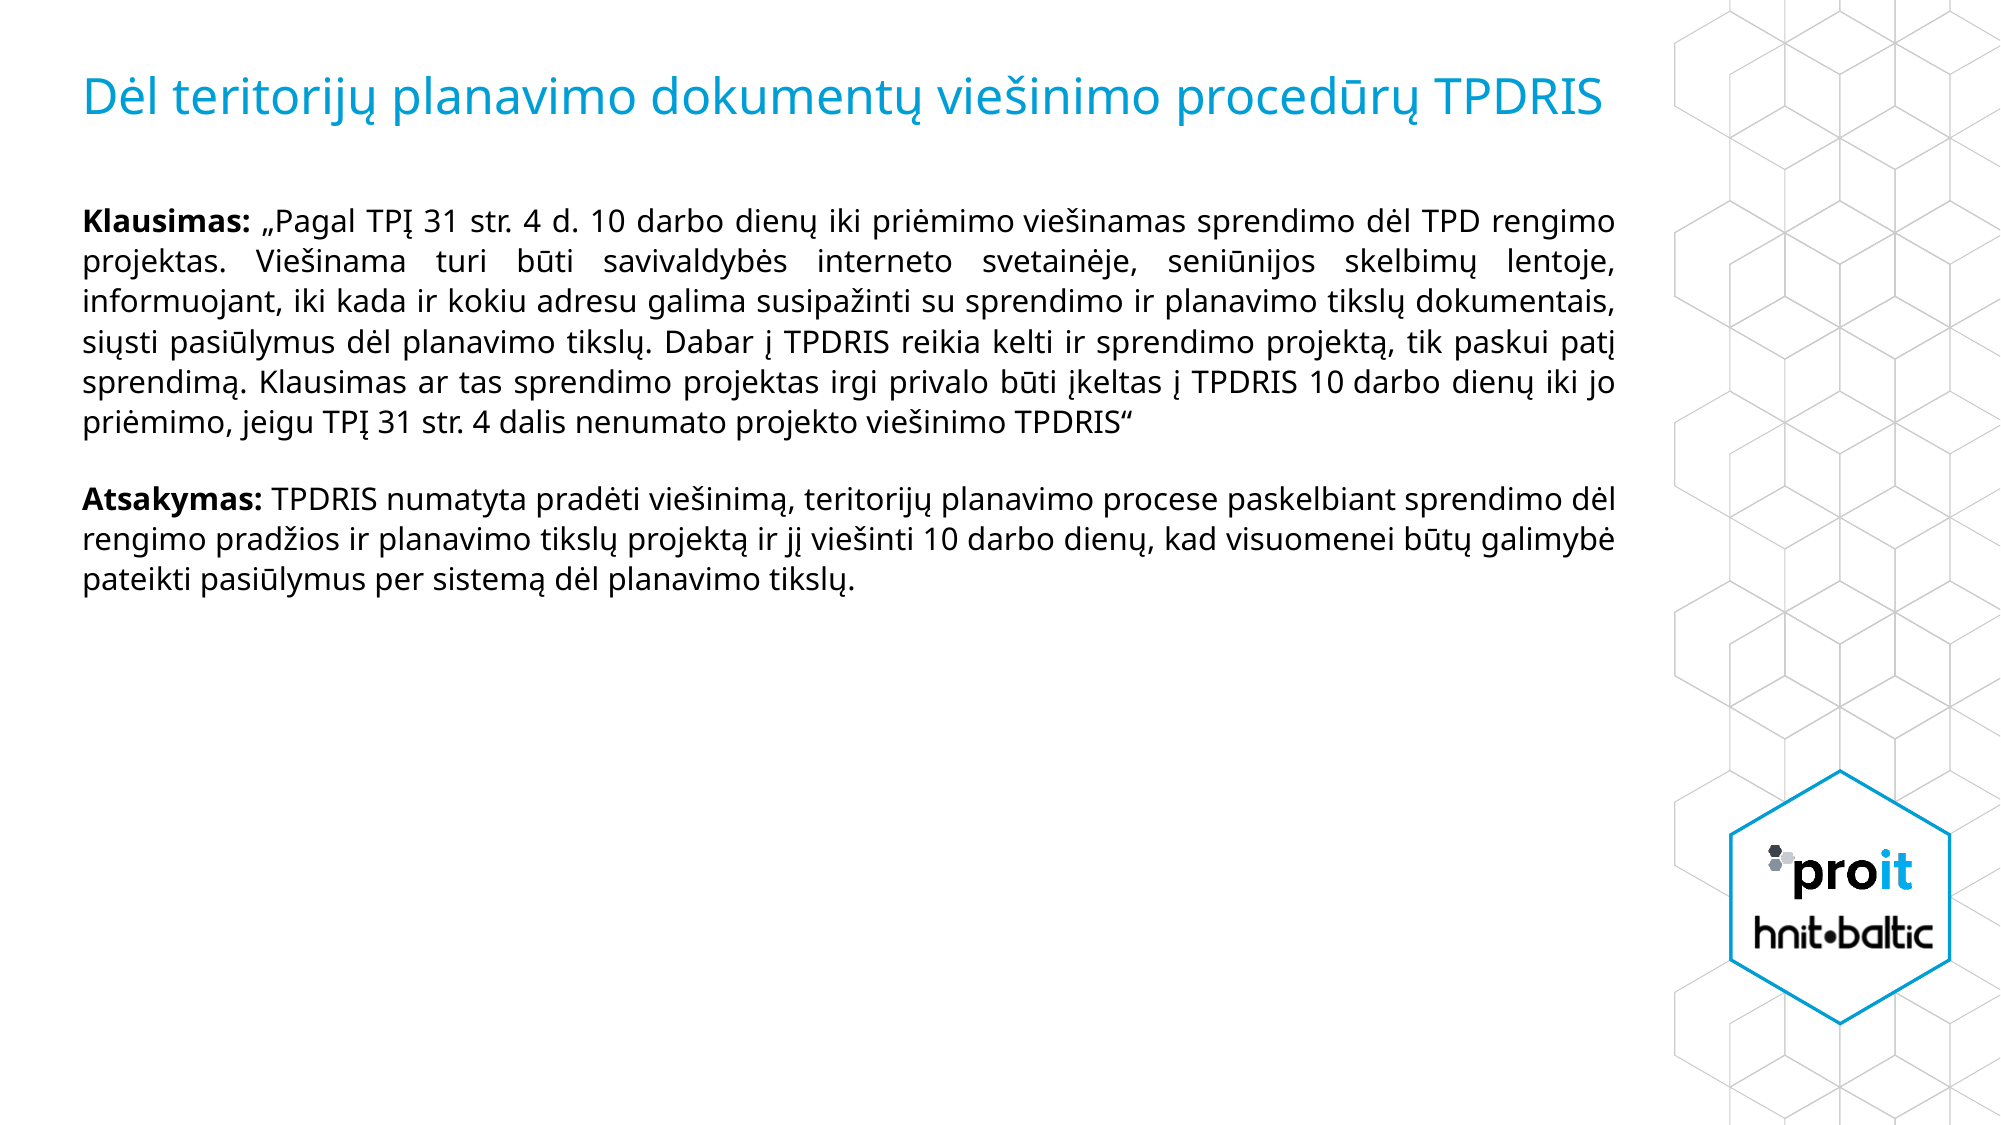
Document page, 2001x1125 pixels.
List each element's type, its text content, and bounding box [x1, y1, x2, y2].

list Klausimas: „Pagal TPĮ 31 str. 4 d. 10 darbo dienų iki priėmimo viešinamas sprendimo dėl TPD rengimo projektas. Viešinama turi būti savivaldybės interneto svetainėje, seniūnijos skelbimų lentoje, informuojant, iki kada ir kokiu adresu galima susipažinti su sprendimo ir planavimo tikslų dokumentais, siųsti pasiūlymus dėl planavimo tikslų. Dabar į TPDRIS reikia kelti ir sprendimo projektą, tik paskui patį sprendimą. Klausimas ar tas sprendimo projektas irgi privalo būti įkeltas į TPDRIS 10 darbo dienų iki jo priėmimo, jeigu TPĮ 31 str. 4 dalis nenumato projekto viešinimo TPDRIS“ Atsakymas: TPDRIS numatyta pradėti viešinimą, teritorijų planavimo procese paskelbiant sprendimo dėl rengimo pradžios ir planavimo tikslų projektą ir jį viešinti 10 darbo dienų, kad visuomenei būtų galimybė pateikti pasiūlymus per sistemą dėl planavimo tikslų. [67, 191, 1634, 1026]
title Dėl teritorijų planavimo dokumentų viešinimo procedūrų TPDRIS [67, 49, 1634, 147]
picture [1754, 815, 1934, 951]
